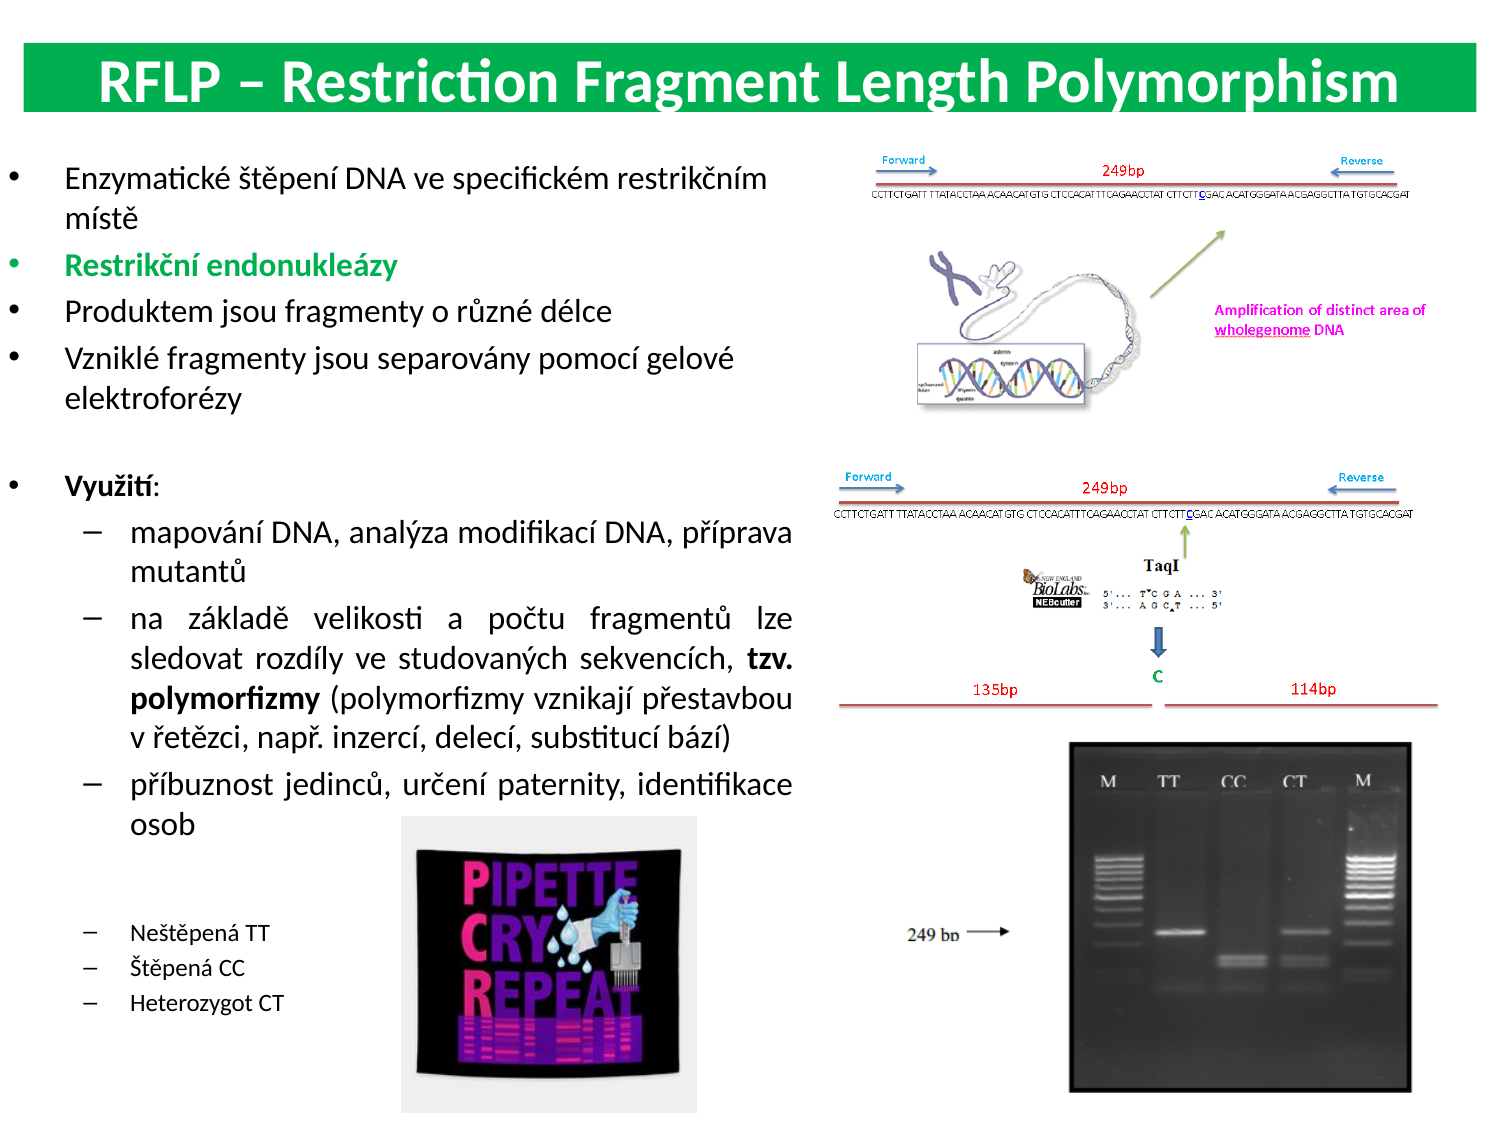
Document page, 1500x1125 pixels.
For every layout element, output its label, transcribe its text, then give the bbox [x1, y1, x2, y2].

picture [808, 454, 1500, 1113]
picture [859, 148, 1446, 416]
list Enzymatické štěpení DNA ve specifickém restrikčním místě Restrikční endonukleázy Produktem jsou fragmenty o různé délce Vzniklé fragmenty jsou separovány pomocí gelové elektroforézy Využití: mapování DNA, analýza modifikací DNA, příprava mutantů na základě velikosti a počtu fragmentů lze sledovat rozdíly ve studovaných sekvencích, tzv. polymorfizmy (polymorfizmy vznikají přestavbou v řetězci, např. inzercí, delecí, substitucí bází) příbuznost jedinců, určení paternity, identifikace osob Neštěpená TT Štěpená CC Heterozygot CT [0, 149, 809, 1125]
picture [400, 816, 697, 1113]
text_box RFLP – Restriction Fragment Length Polymorphism [23, 42, 1477, 112]
